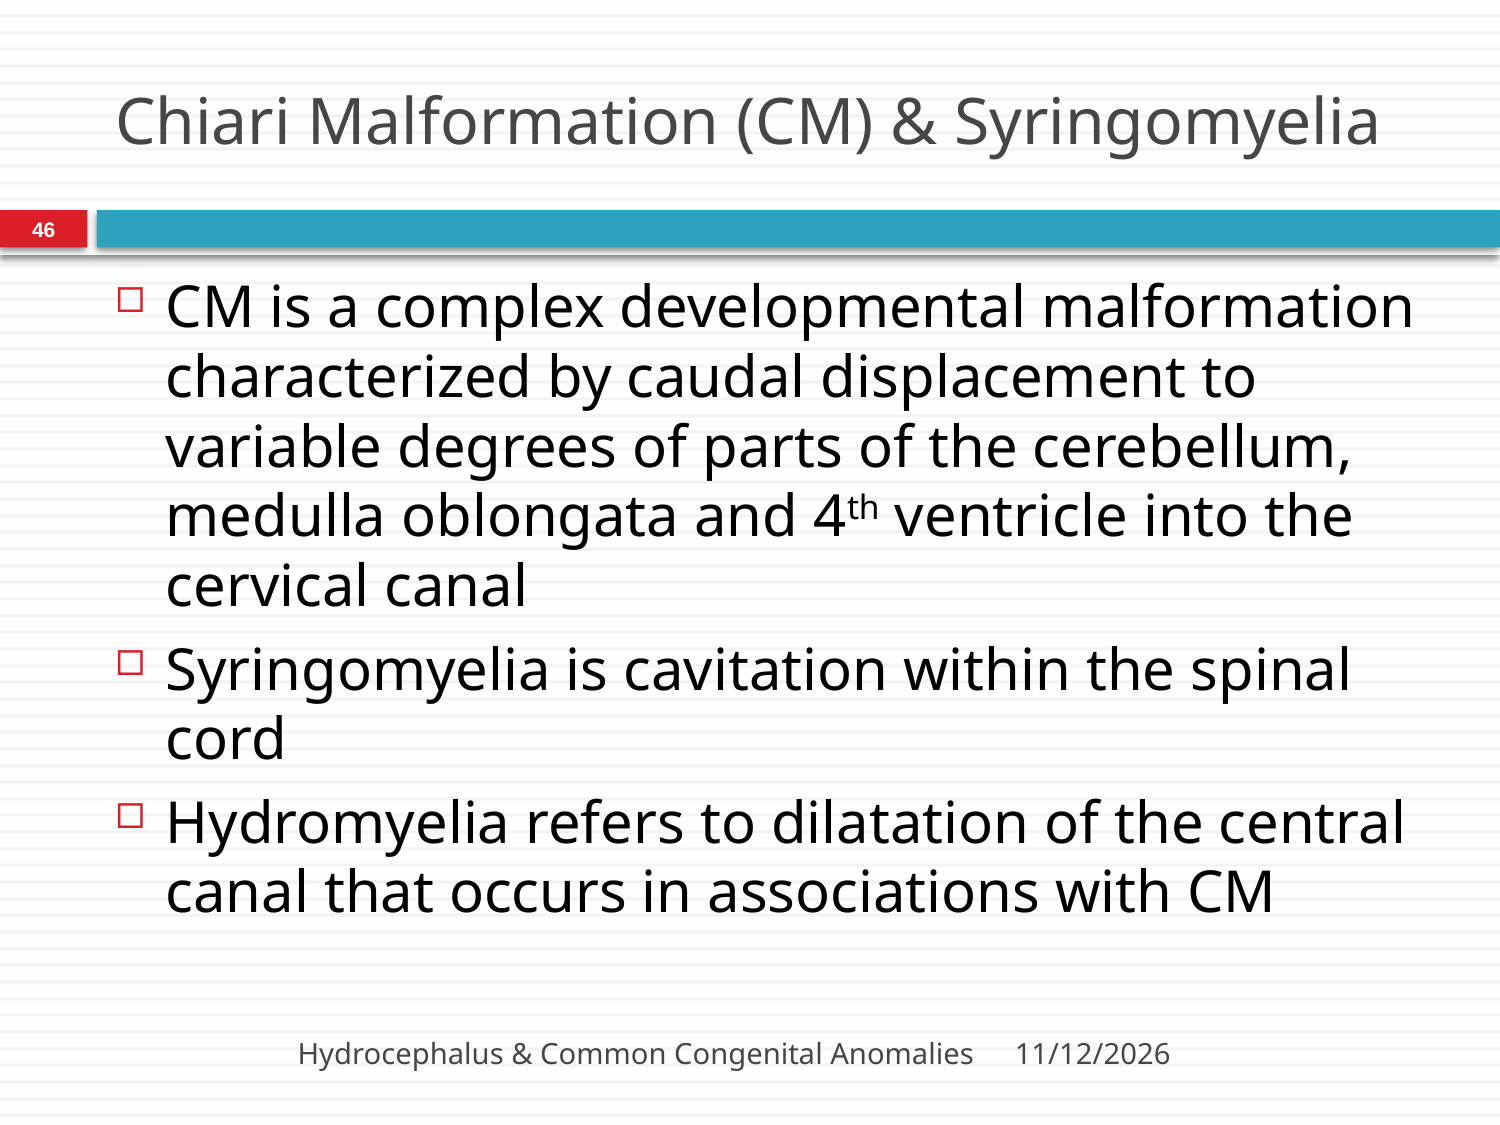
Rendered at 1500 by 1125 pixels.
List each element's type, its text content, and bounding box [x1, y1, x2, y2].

list CM is a complex developmental malformation characterized by caudal displacement to variable degrees of parts of the cerebellum, medulla oblongata and 4th ventricle into the cervical canal Syringomyelia is cavitation within the spinal cord Hydromyelia refers to dilatation of the central canal that occurs in associations with CM [100, 262, 1438, 1000]
title Chiari Malformation (CM) & Syringomyelia [100, 37, 1438, 200]
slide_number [999, 1025, 1438, 1085]
slide_number 46 [0, 208, 88, 249]
footer Hydrocephalus & Common Congenital Anomalies [99, 1024, 990, 1085]
